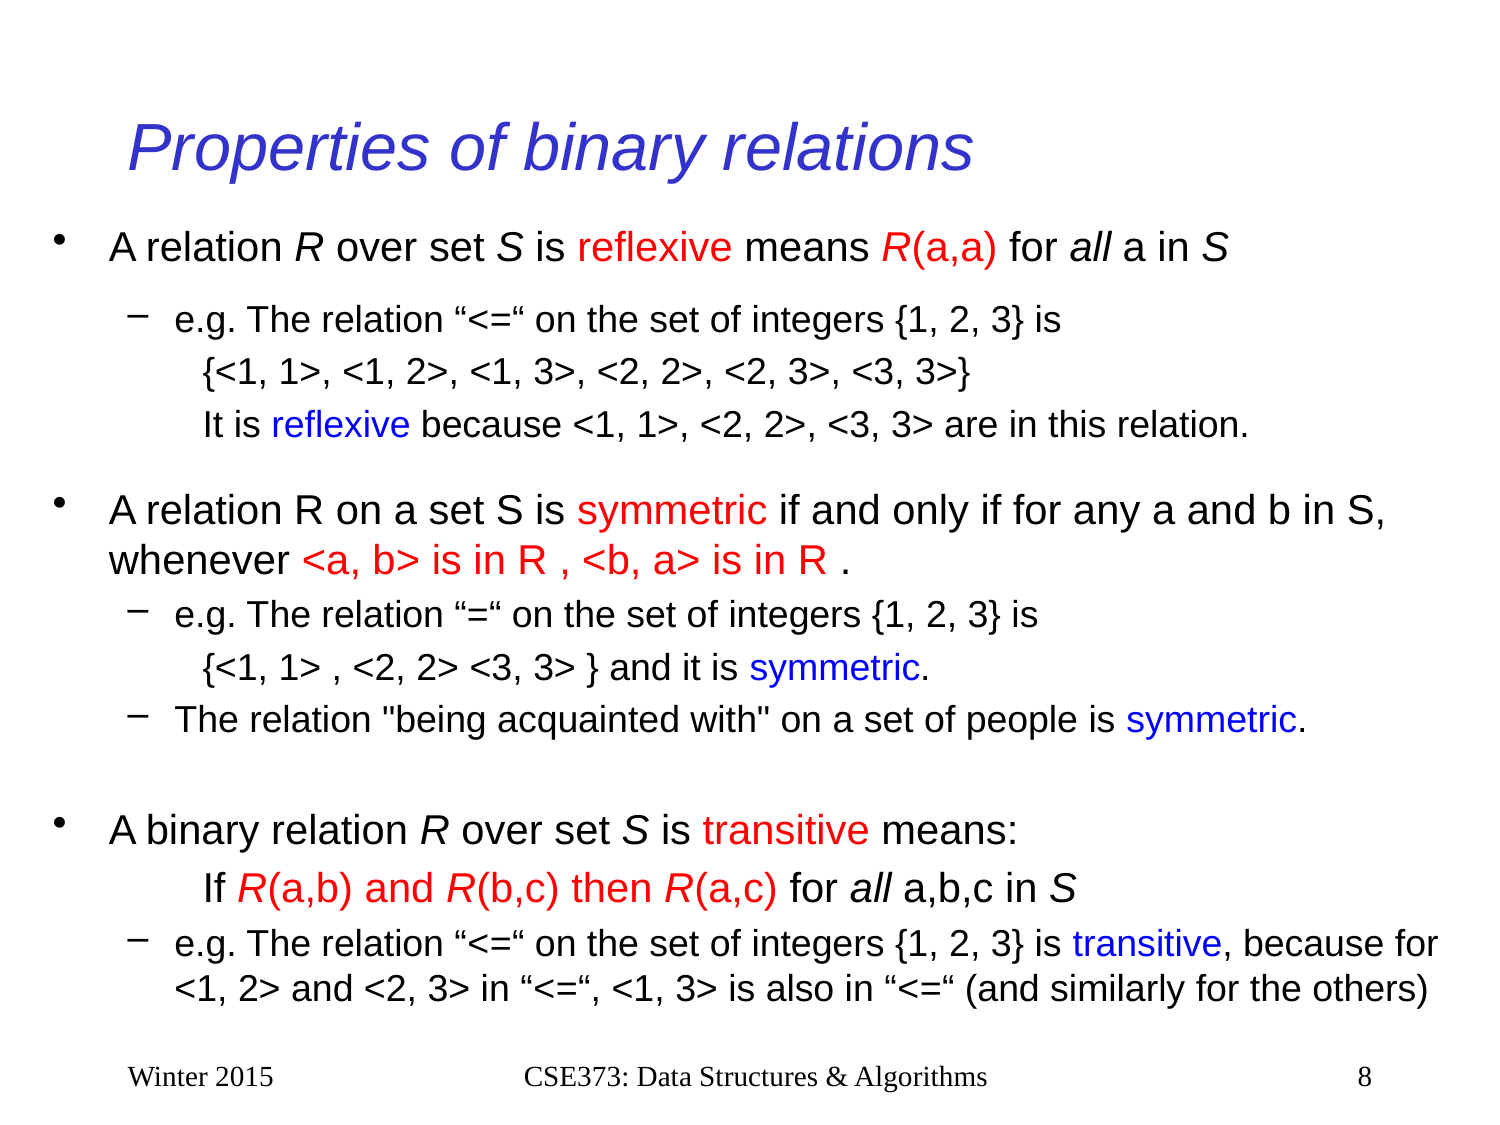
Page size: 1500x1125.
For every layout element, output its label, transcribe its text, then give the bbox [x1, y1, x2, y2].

slide_number 8 [1074, 1049, 1388, 1125]
title Properties of binary relations [112, 49, 1388, 212]
slide_number Winter 2015 [112, 1049, 426, 1125]
footer CSE373: Data Structures & Algorithms [474, 1049, 1038, 1125]
list A relation R over set S is reflexive means R(a,a) for all a in S e.g. The relation “<=“ on the set of integers {1, 2, 3} is {<1, 1>, <1, 2>, <1, 3>, <2, 2>, <2, 3>, <3, 3>} It is reflexive because <1, 1>, <2, 2>, <3, 3> are in this relation. A relation R on a set S is symmetric if and only if for any a and b in S, whenever <a, b> is in R , <b, a> is in R . e.g. The relation “=“ on the set of integers {1, 2, 3} is {<1, 1> , <2, 2> <3, 3> } and it is symmetric. The relation "being acquainted with" on a set of people is symmetric. A binary relation R over set S is transitive means: If R(a,b) and R(b,c) then R(a,c) for all a,b,c in S e.g. The relation “<=“ on the set of integers {1, 2, 3} is transitive, because for <1, 2> and <2, 3> in “<=“, <1, 3> is also in “<=“ (and similarly for the others) [37, 212, 1500, 1013]
